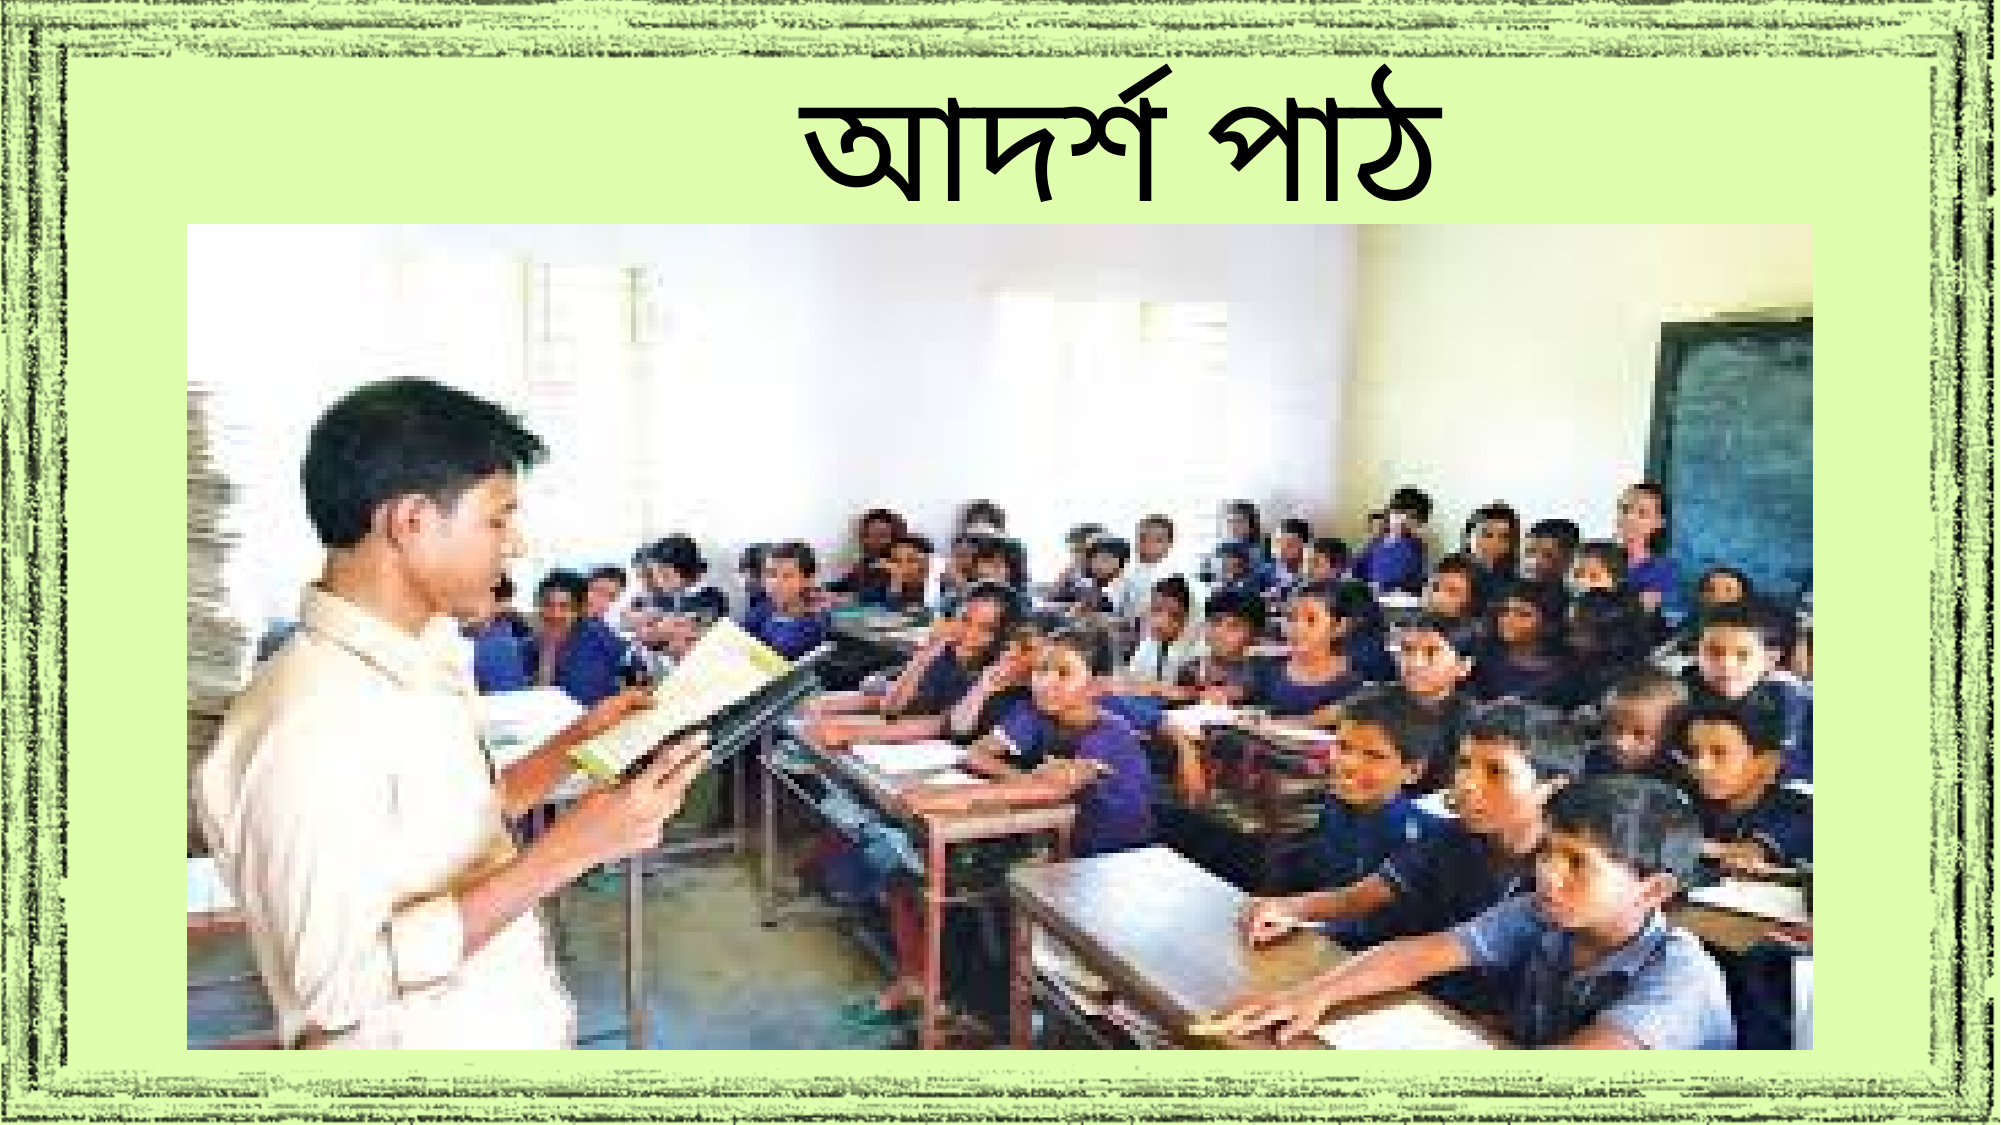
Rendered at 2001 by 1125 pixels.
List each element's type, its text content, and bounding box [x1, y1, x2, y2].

picture [187, 224, 1813, 1051]
text_box আদর্শ পাঠ [668, 43, 1482, 224]
